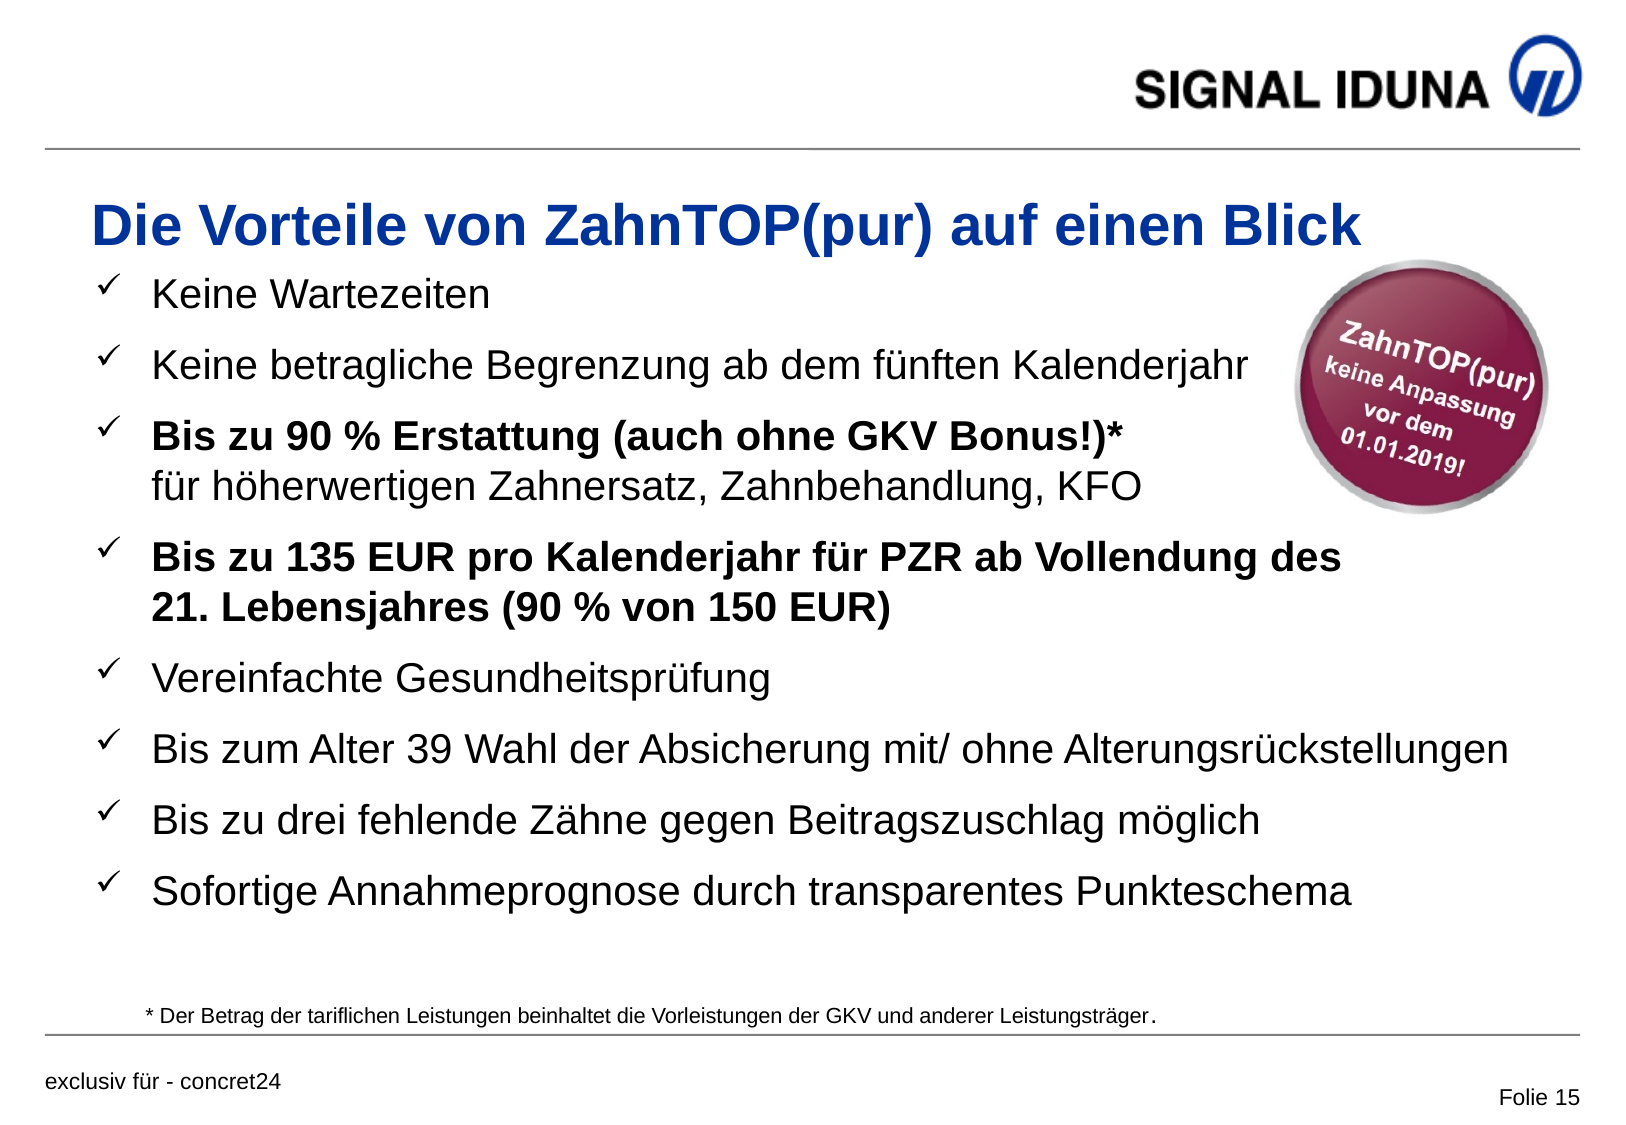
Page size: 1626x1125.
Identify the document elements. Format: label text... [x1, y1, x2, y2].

list Keine Wartezeiten Keine betragliche Begrenzung ab dem fünften Kalenderjahr Bis zu 90 % Erstattung (auch ohne GKV Bonus!)* für höherwertigen Zahnersatz, Zahnbehandlung, KFO Bis zu 135 EUR pro Kalenderjahr für PZR ab Vollendung des 21. Lebensjahres (90 % von 150 EUR) Vereinfachte Gesundheitsprüfung Bis zum Alter 39 Wahl der Absicherung mit/ ohne Alterungsrückstellungen Bis zu drei fehlende Zähne gegen Beitragszuschlag möglich Sofortige Annahmeprognose durch transparentes Punkteschema [95, 267, 1545, 897]
text_box * Der Betrag der tariflichen Leistungen beinhaltet die Vorleistungen der GKV und anderer Leistungsträger. [130, 987, 1486, 1036]
picture [1287, 255, 1557, 521]
title Die Vorteile von ZahnTOP(pur) auf einen Blick [91, 180, 1581, 281]
